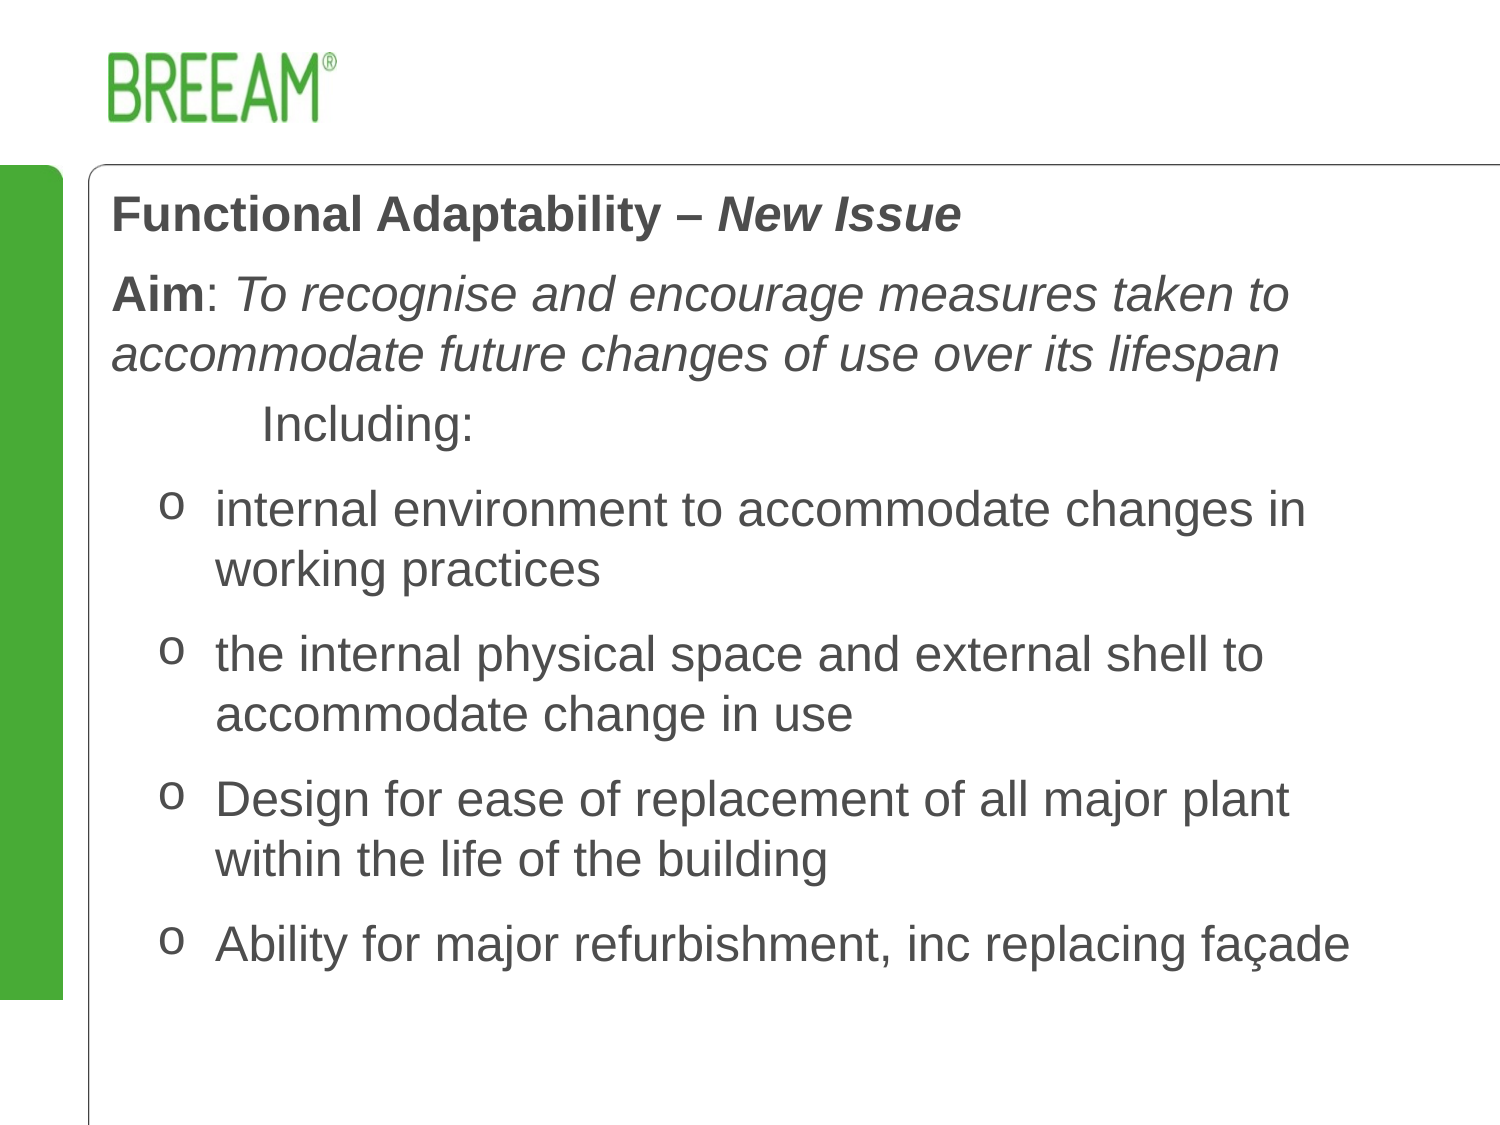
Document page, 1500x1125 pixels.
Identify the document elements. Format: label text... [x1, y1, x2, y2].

list Functional Adaptability – New Issue Aim: To recognise and encourage measures taken to accommodate future changes of use over its lifespan Including: internal environment to accommodate changes in working practices the internal physical space and external shell to accommodate change in use Design for ease of replacement of all major plant within the life of the building Ability for major refurbishment, inc replacing façade [101, 172, 1483, 1076]
picture [0, 165, 63, 1000]
picture [88, 164, 1500, 1125]
picture [108, 52, 337, 123]
